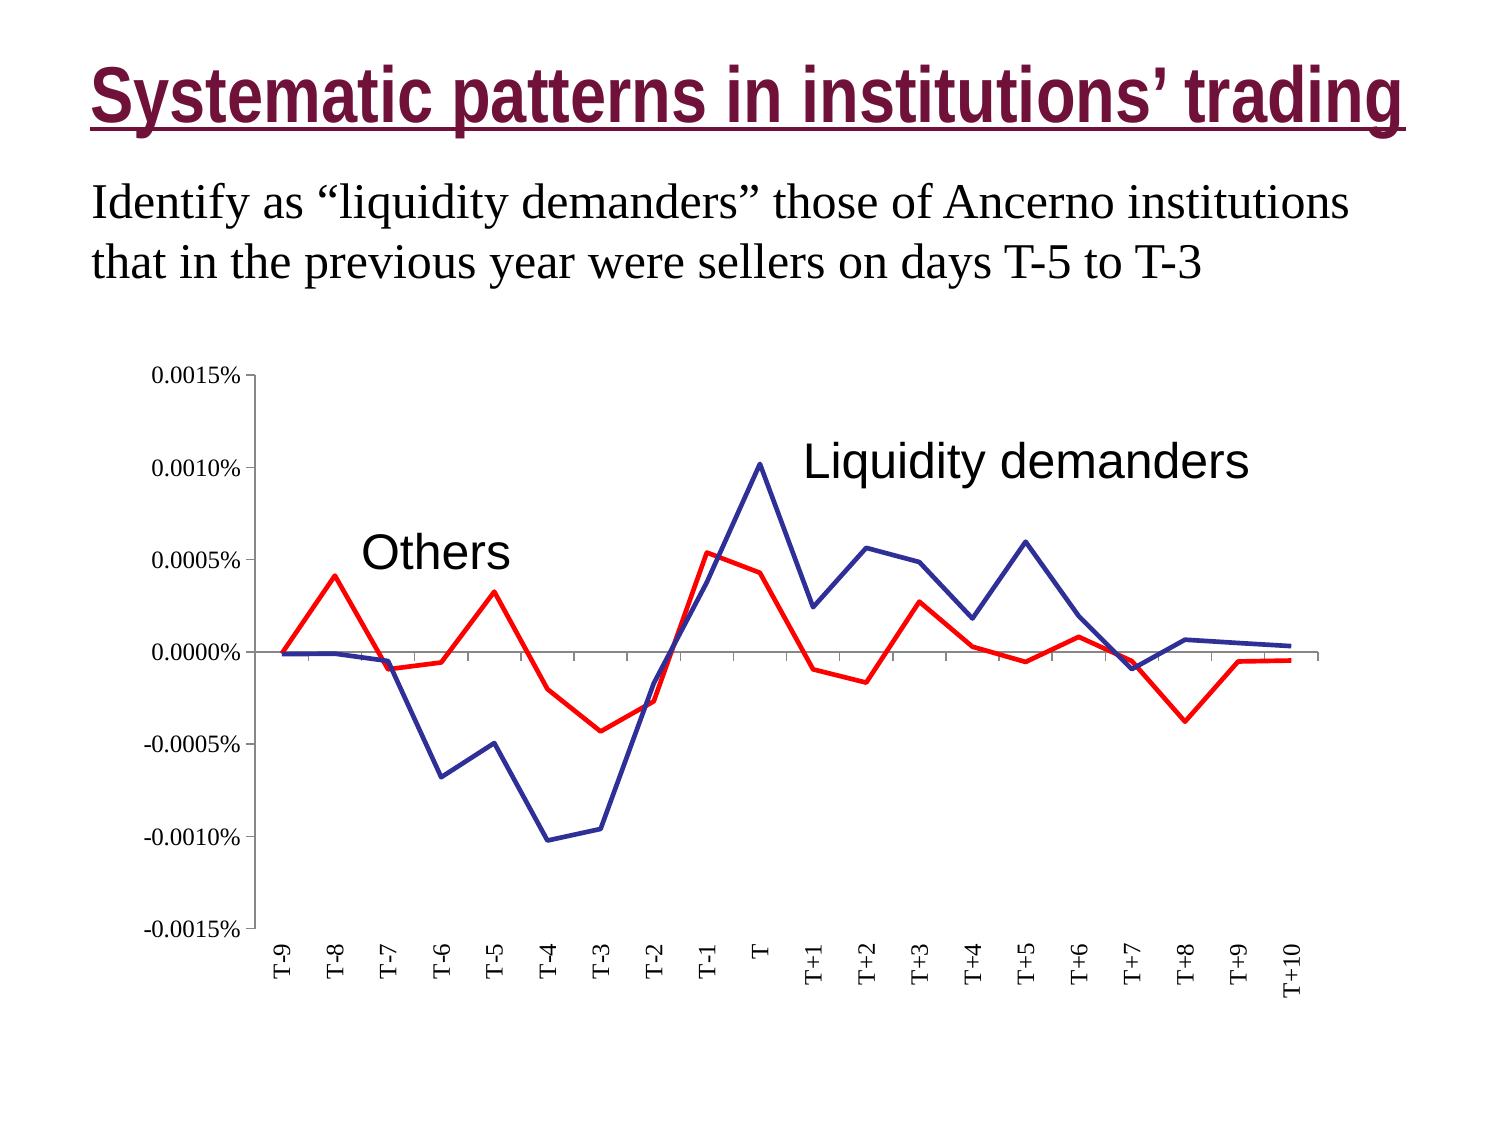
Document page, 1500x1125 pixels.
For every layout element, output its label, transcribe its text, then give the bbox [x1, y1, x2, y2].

text_box Identify as “liquidity demanders” those of Ancerno institutions that in the previous year were sellers on days T-5 to T-3 [76, 160, 1400, 296]
title Systematic patterns in institutions’ trading [75, 45, 1425, 233]
chart [111, 361, 1331, 1023]
